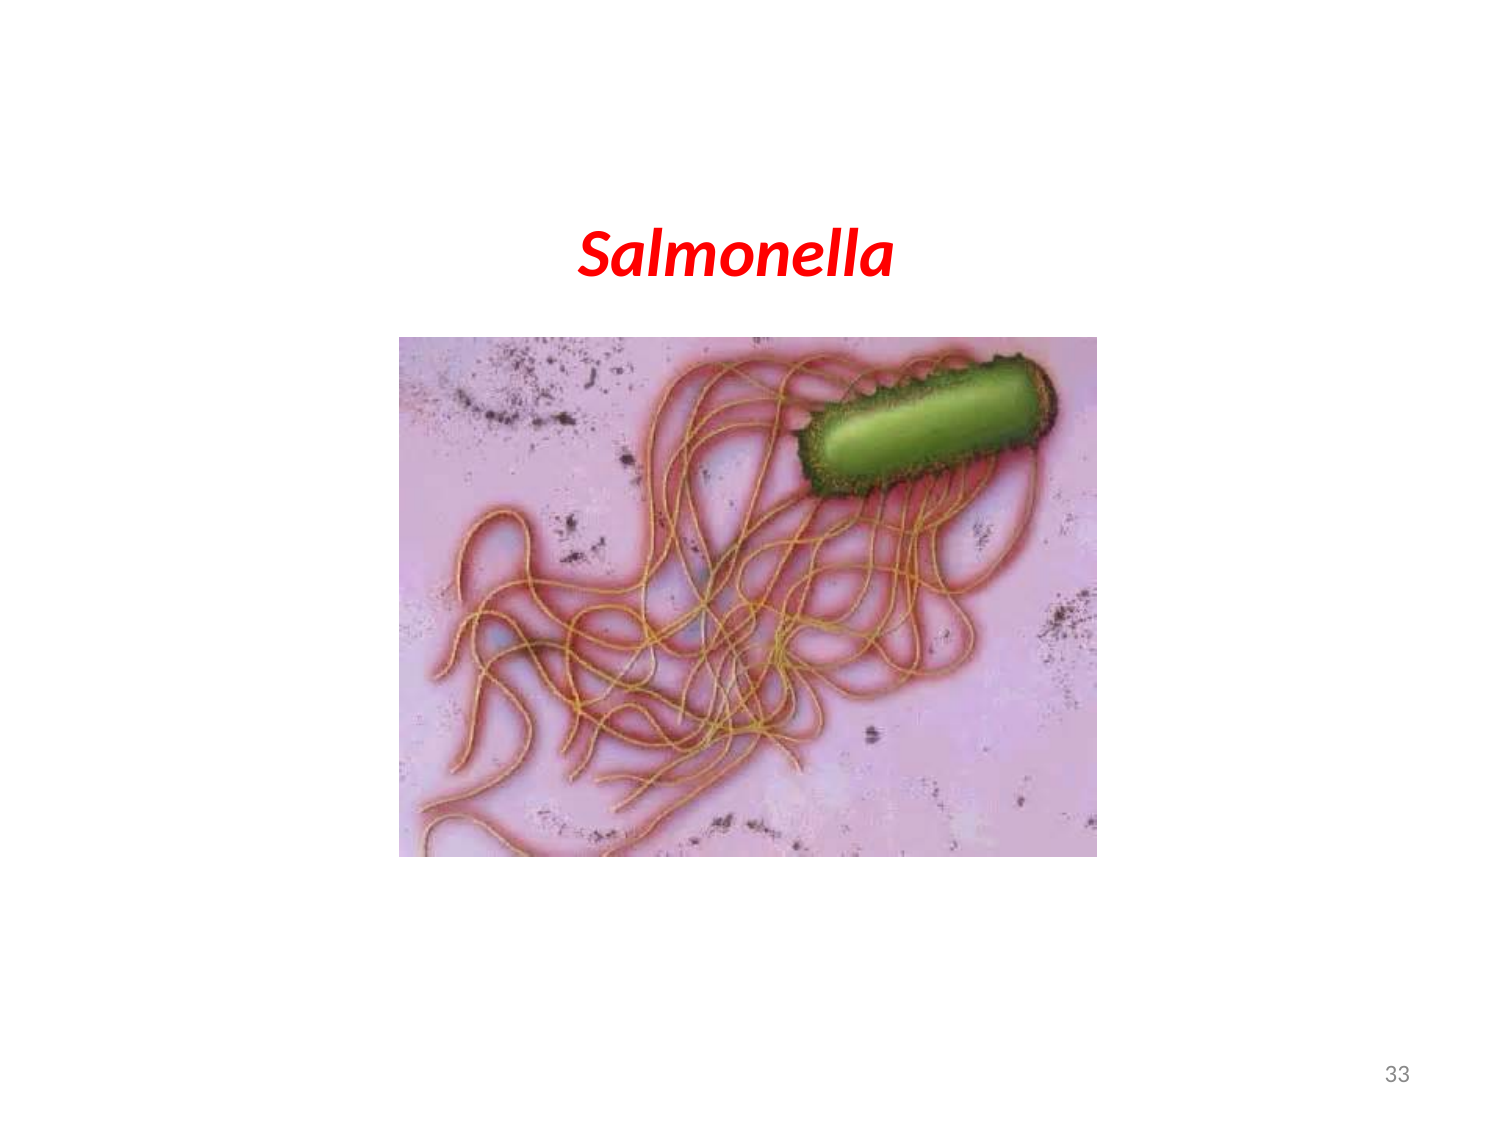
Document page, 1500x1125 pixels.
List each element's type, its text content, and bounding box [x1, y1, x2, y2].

slide_number 33 [1074, 1042, 1425, 1103]
text_box Salmonella [564, 199, 911, 298]
picture [399, 337, 1097, 857]
